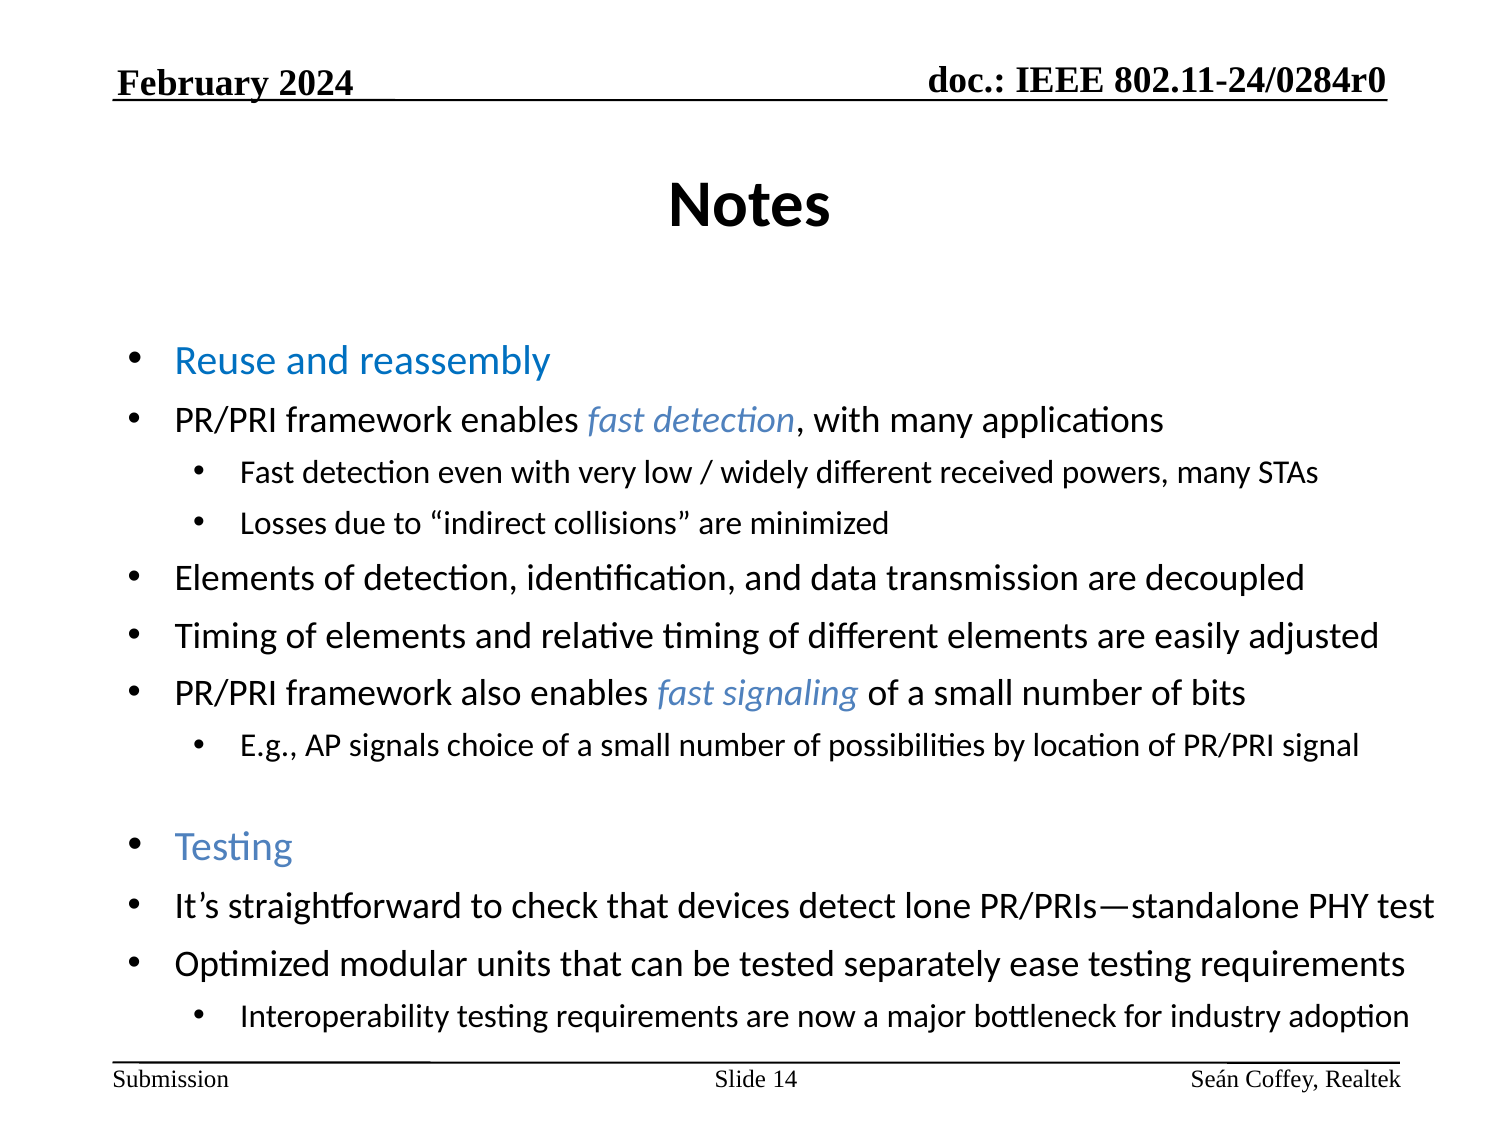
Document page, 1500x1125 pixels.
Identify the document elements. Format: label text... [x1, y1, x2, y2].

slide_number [116, 58, 542, 104]
slide_number Slide 14 [712, 1061, 800, 1123]
title Notes [112, 112, 1388, 288]
list Reuse and reassembly PR/PRI framework enables fast detection, with many applications Fast detection even with very low / widely different received powers, many STAs Losses due to “indirect collisions” are minimized Elements of detection, identification, and data transmission are decoupled Timing of elements and relative timing of different elements are easily adjusted PR/PRI framework also enables fast signaling of a small number of bits E.g., AP signals choice of a small number of possibilities by location of PR/PRI signal Testing It’s straightforward to check that devices detect lone PR/PRIs—standalone PHY test Optimized modular units that can be tested separately ease testing requirements Interoperability testing requirements are now a major bottleneck for industry adoption [112, 324, 1471, 1001]
footer Seán Coffey, Realtek [902, 1061, 1402, 1093]
